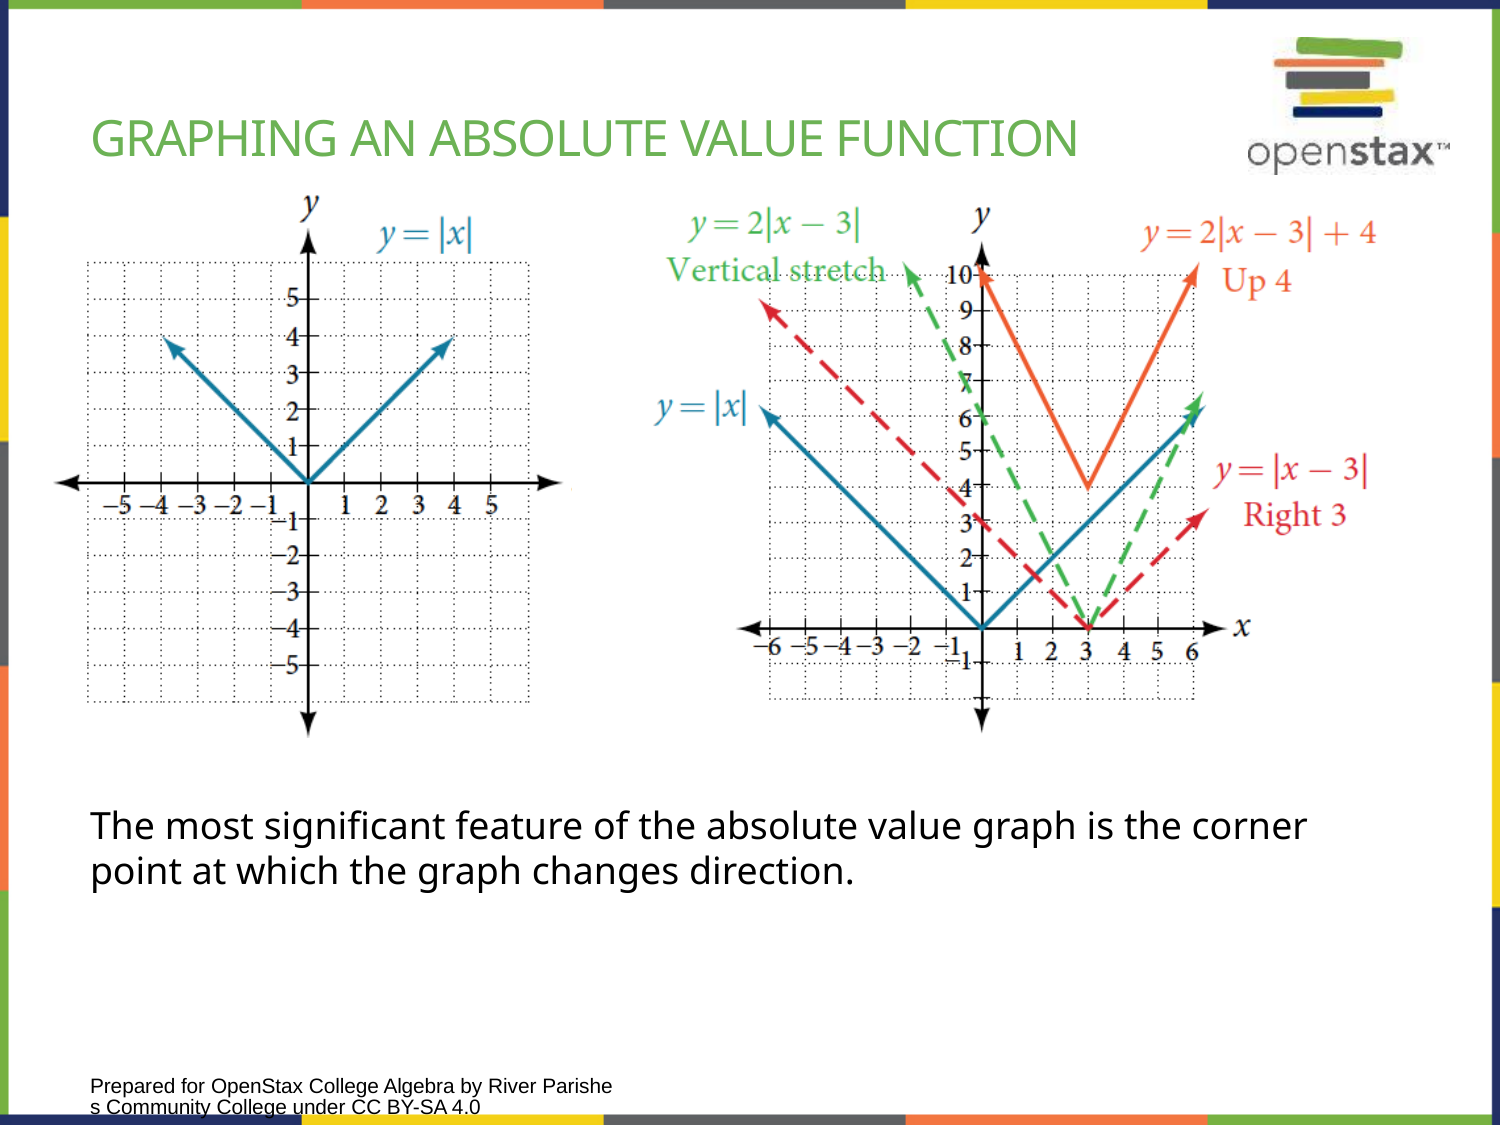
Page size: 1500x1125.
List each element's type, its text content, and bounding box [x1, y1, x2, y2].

footer Prepared for OpenStax College Algebra by River Parishes Community College under CC BY-SA 4.0 [75, 1065, 638, 1112]
title Graphing an Absolute Value Function [75, 39, 1246, 170]
picture [0, 0, 1500, 1125]
list The most significant feature of the absolute value graph is the corner point at which the graph changes direction. [75, 794, 1398, 986]
